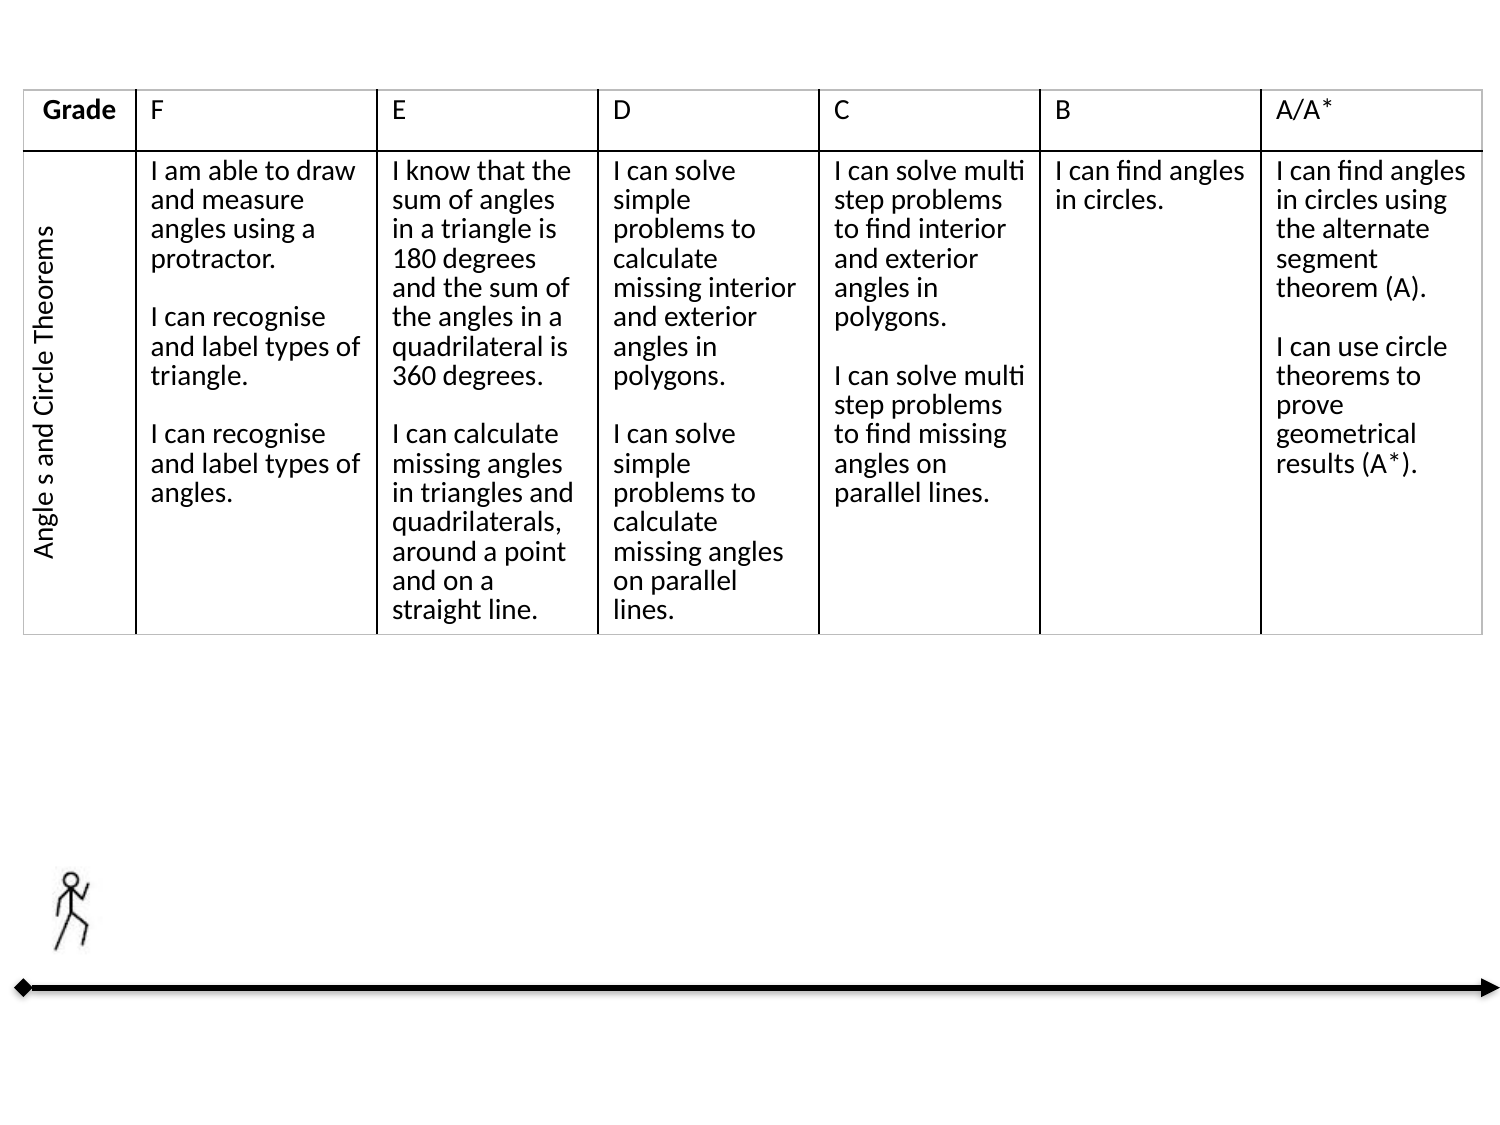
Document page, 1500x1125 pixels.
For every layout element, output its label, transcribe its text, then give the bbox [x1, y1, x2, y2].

table_cell I know that the sum of angles in a triangle is 180 degrees and the sum of the angles in a quadrilateral is 360 degrees. I can calculate missing angles in triangles and quadrilaterals, around a point and on a straight line. [378, 152, 597, 634]
table_cell I am able to draw and measure angles using a protractor. I can recognise and label types of triangle. I can recognise and label types of angles. [137, 152, 376, 634]
table_header D [599, 91, 818, 150]
table_header E [378, 91, 597, 150]
table_cell I can solve simple problems to calculate missing interior and exterior angles in polygons. I can solve simple problems to calculate missing angles on parallel lines. [599, 152, 818, 634]
table_cell I can find angles in circles. [1041, 152, 1260, 634]
table_header B [1041, 91, 1260, 150]
table_header F [137, 91, 376, 150]
table_header A/A* [1262, 91, 1481, 150]
picture [40, 829, 109, 957]
table_header C [820, 91, 1039, 150]
table_cell Angle s and Circle Theorems [24, 152, 135, 634]
table_cell I can solve multi step problems to find interior and exterior angles in polygons. I can solve multi step problems to find missing angles on parallel lines. [820, 152, 1039, 634]
table_header Grade [24, 91, 135, 150]
table_cell I can find angles in circles using the alternate segment theorem (A). I can use circle theorems to prove geometrical results (A*). [1262, 152, 1481, 634]
